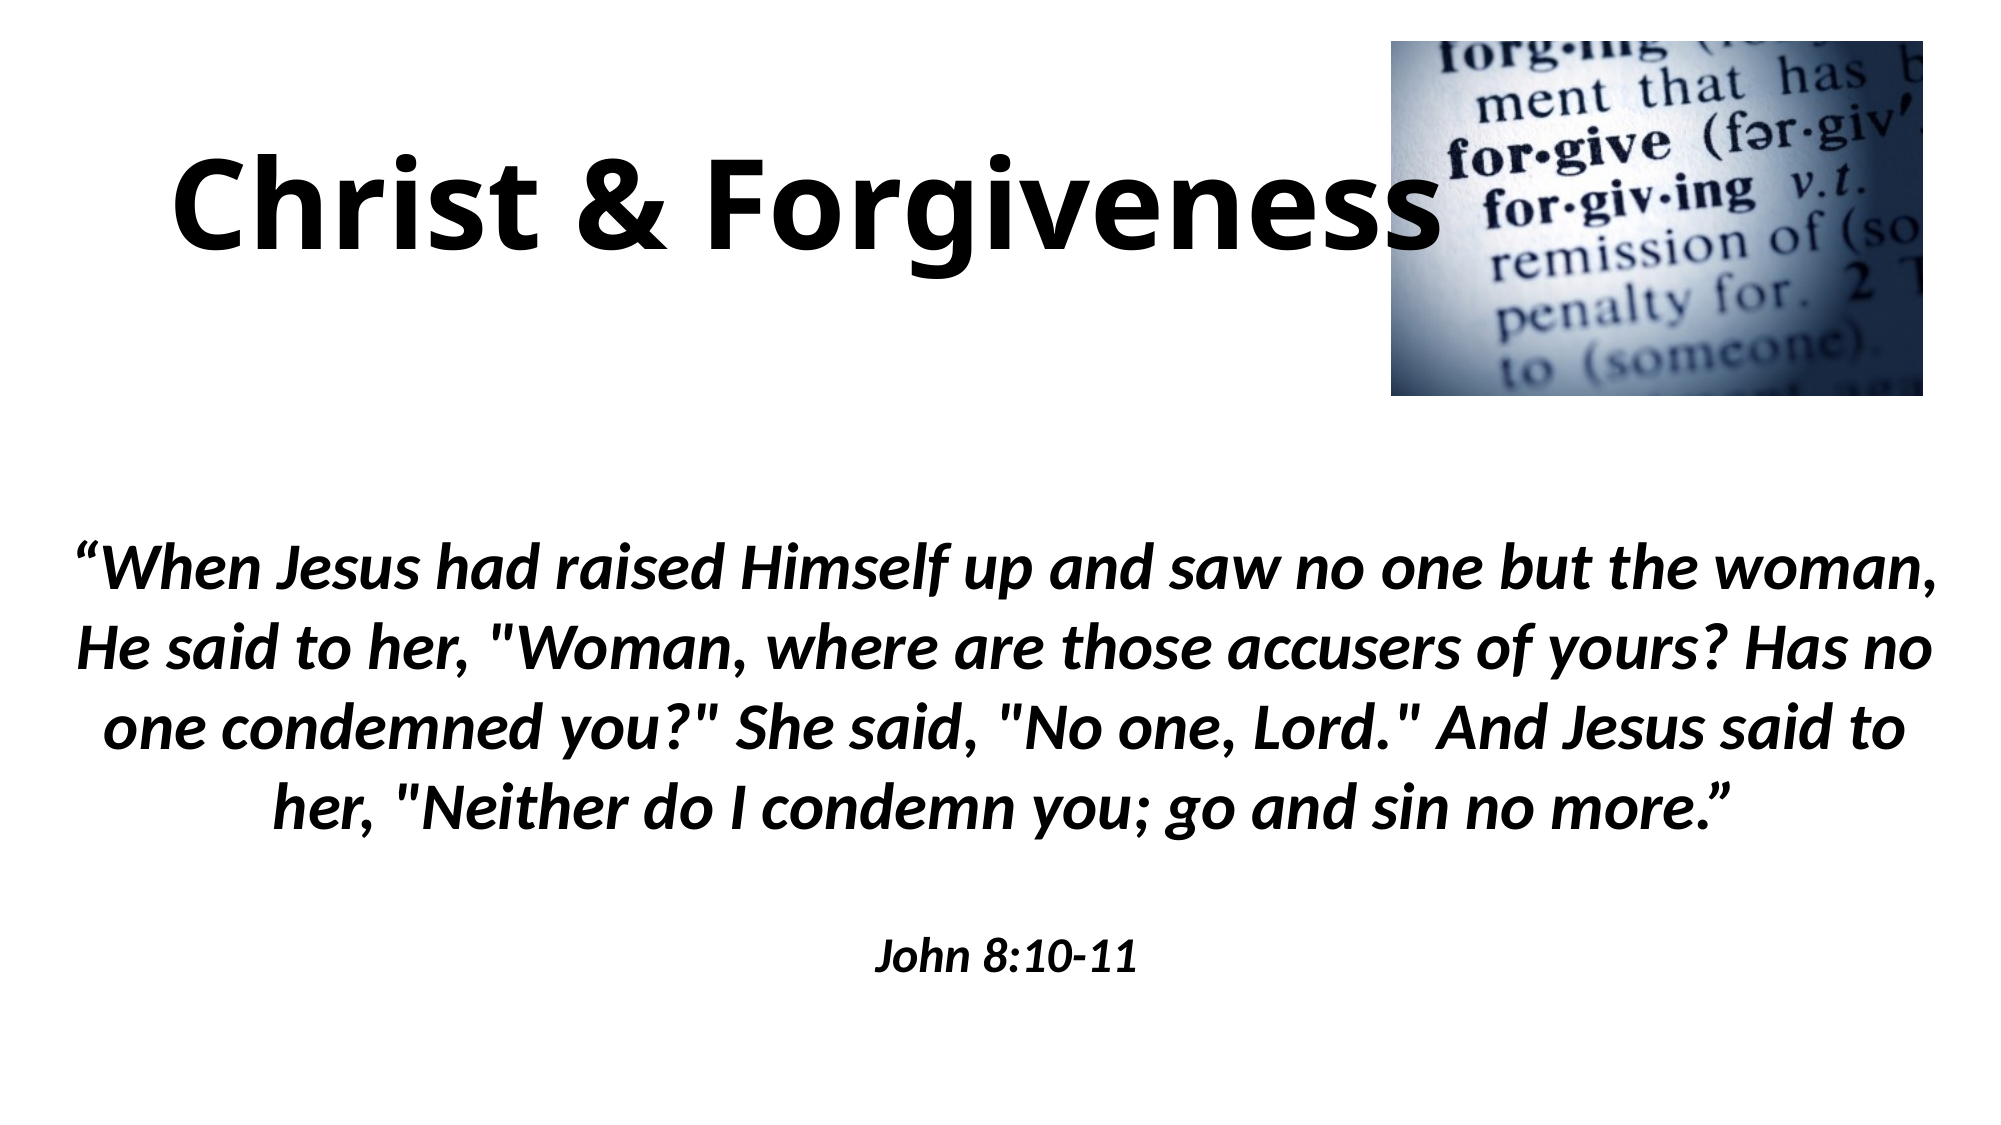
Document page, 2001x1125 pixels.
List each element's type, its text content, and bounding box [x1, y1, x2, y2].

text_box “When Jesus had raised Himself up and saw no one but the woman, He said to her, "Woman, where are those accusers of yours? Has no one condemned you?" She said, "No one, Lord." And Jesus said to her, "Neither do I condemn you; go and sin no more.” John 8:10-11 [48, 515, 1965, 990]
title Christ & Forgiveness [153, 100, 1391, 318]
picture [1391, 41, 1923, 396]
